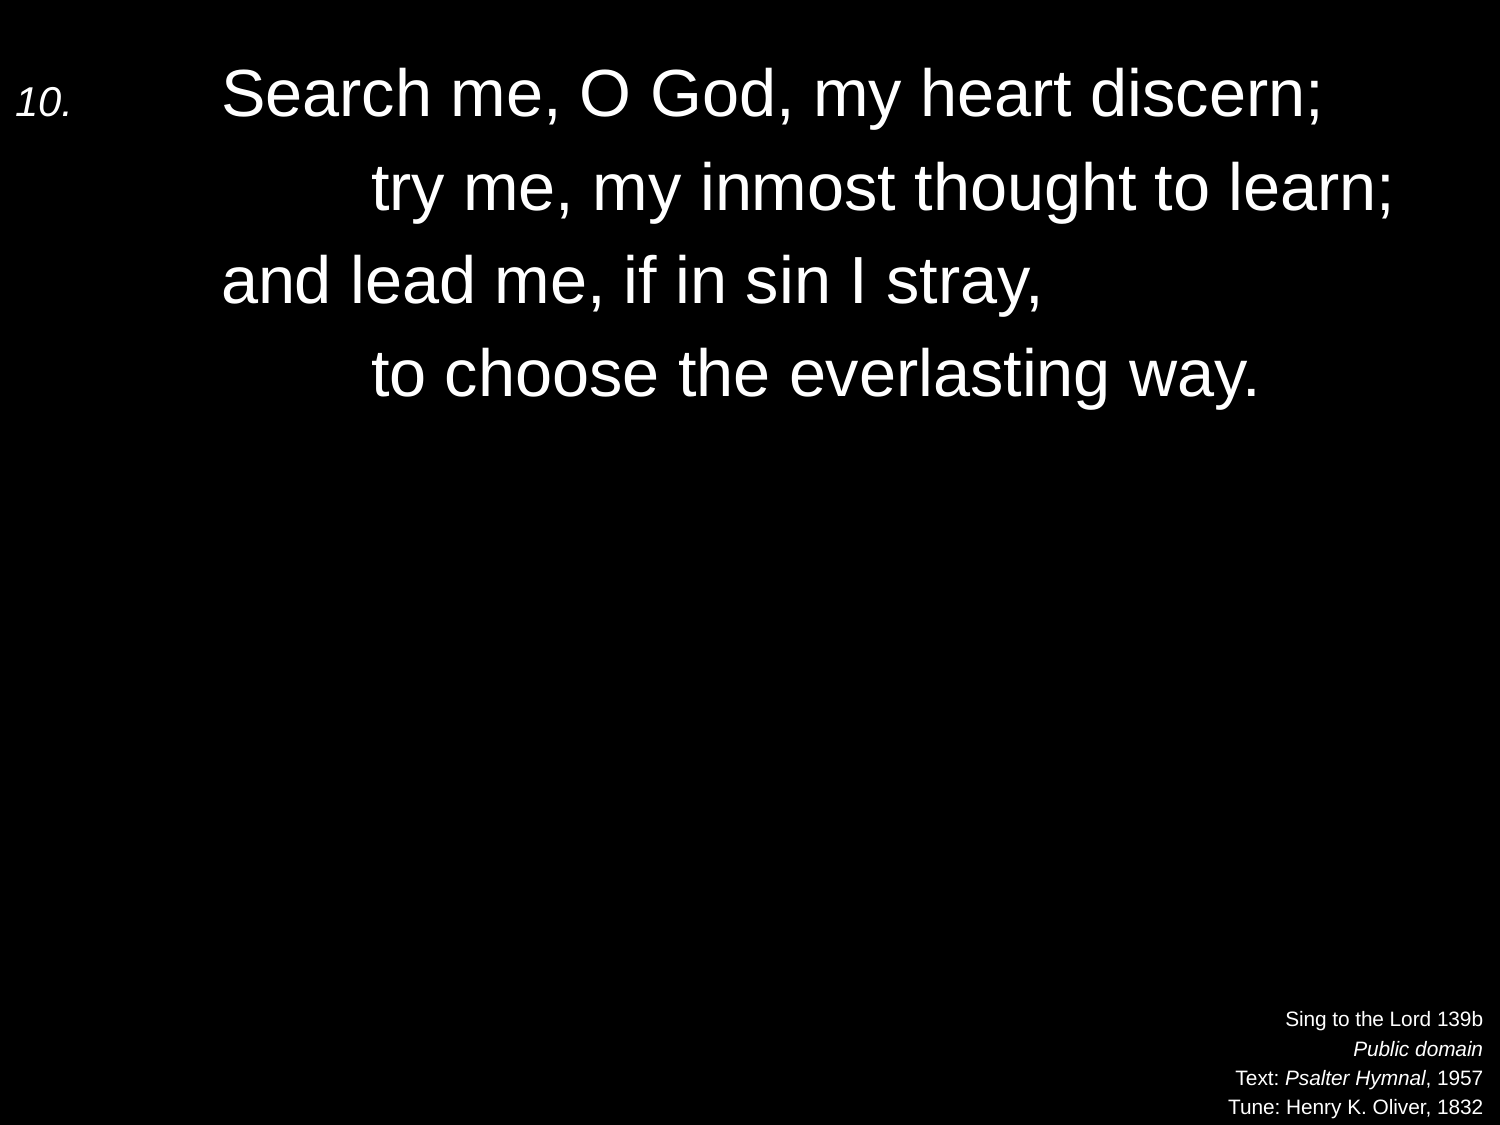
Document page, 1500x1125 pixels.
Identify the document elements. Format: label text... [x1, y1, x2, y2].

text_box Sing to the Lord 139b Public domain Text: Psalter Hymnal, 1957 Tune: Henry K. Oliver, 1832 [0, 998, 1498, 1125]
list 10. Search me, O God, my heart discern; try me, my inmost thought to learn; and lead me, if in sin I stray, to choose the everlasting way. [0, 42, 1500, 1047]
